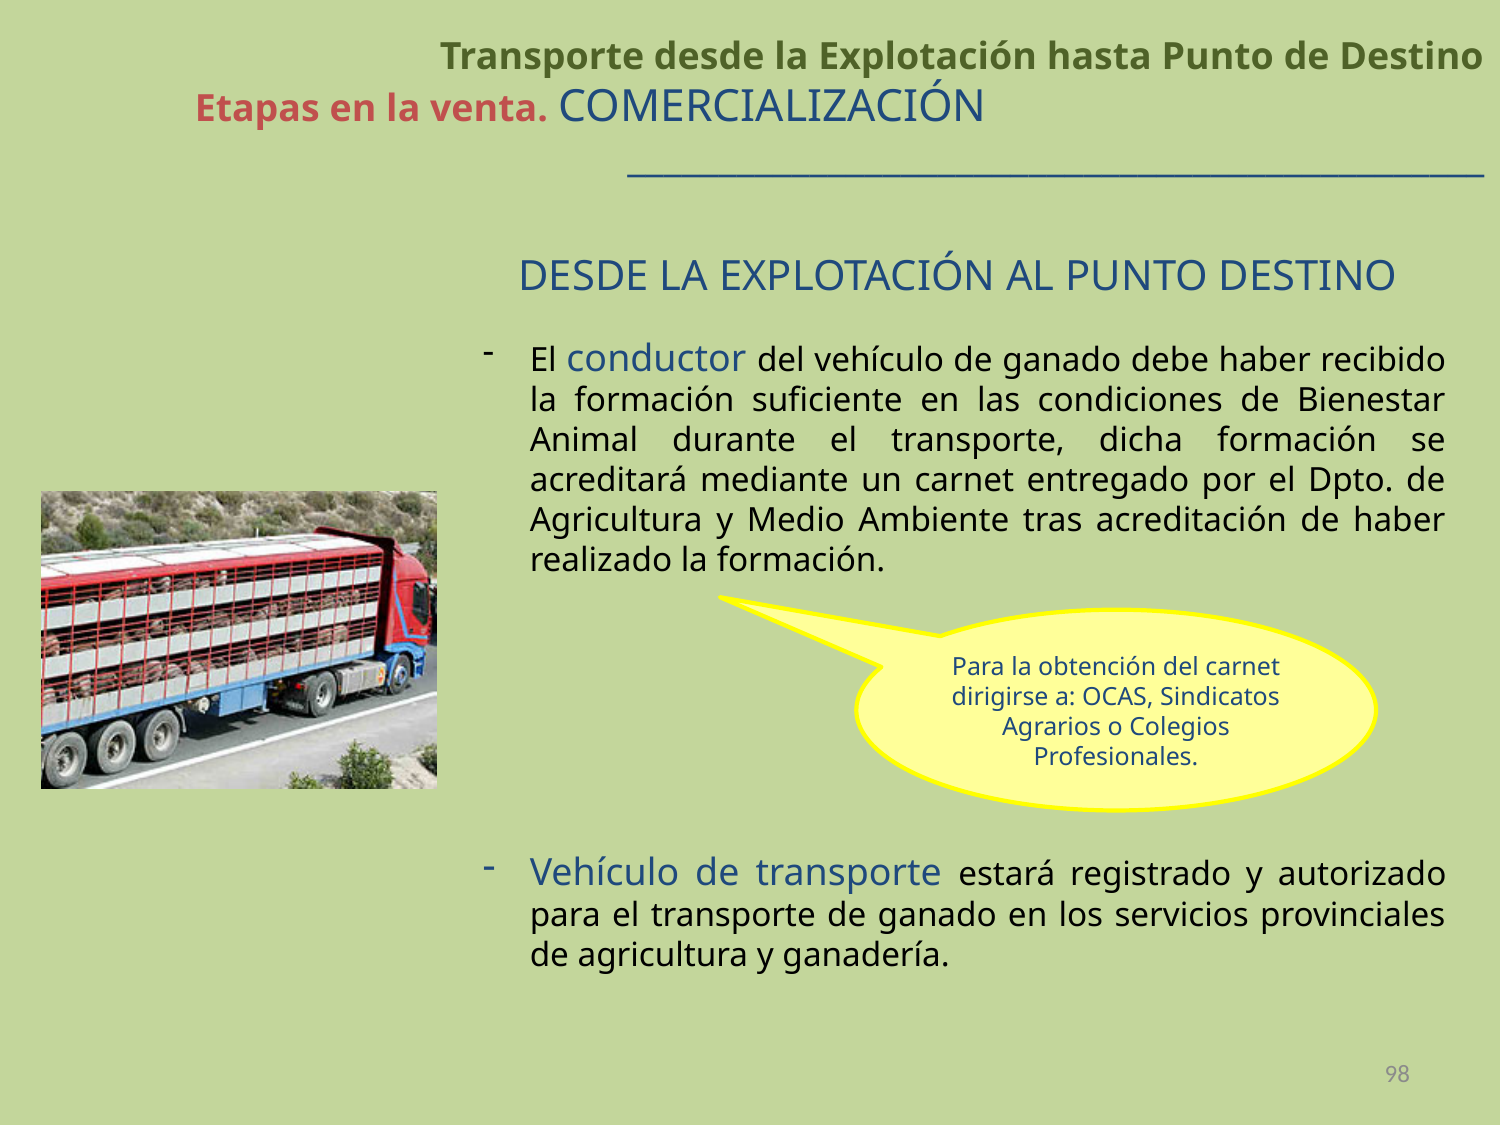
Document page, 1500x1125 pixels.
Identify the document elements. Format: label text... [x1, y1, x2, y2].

text_box Para la obtención del carnet dirigirse a: OCAS, Sindicatos Agrarios o Colegios Profesionales. [717, 595, 1379, 813]
text_box Transporte desde la Explotación hasta Punto de Destino Etapas en la venta. COMERCIALIZACIÓN _______________________________________________ [41, 0, 1500, 188]
text_box El conductor del vehículo de ganado debe haber recibido la formación suficiente en las condiciones de Bienestar Animal durante el transporte, dicha formación se acreditará mediante un carnet entregado por el Dpto. de Agricultura y Medio Ambiente tras acreditación de haber realizado la formación. Vehículo de transporte estará registrado y autorizado para el transporte de ganado en los servicios provinciales de agricultura y ganadería. [468, 326, 1462, 1026]
slide_number 98 [1074, 1042, 1425, 1103]
picture [40, 491, 437, 789]
text_box DESDE LA EXPLOTACIÓN AL PUNTO DESTINO [503, 240, 1413, 306]
